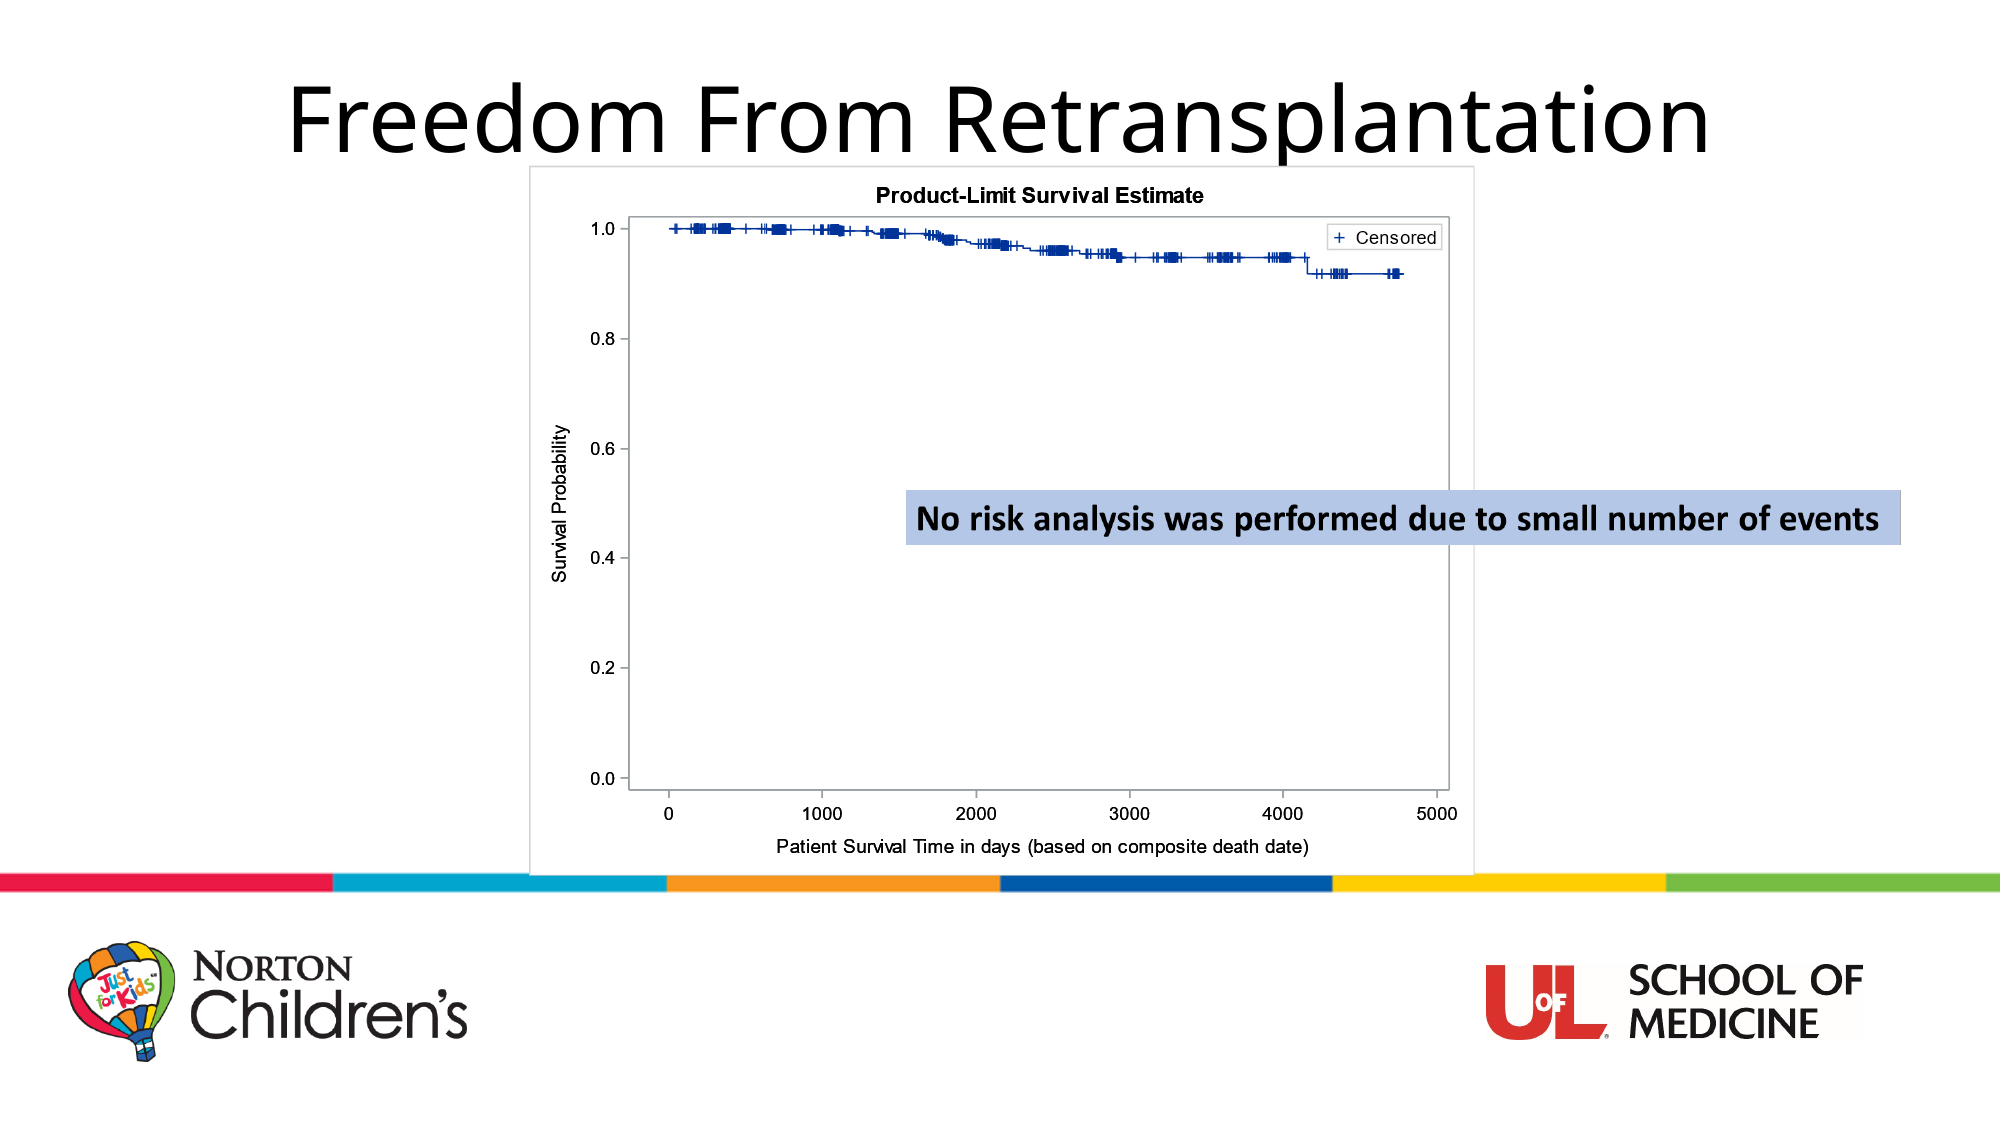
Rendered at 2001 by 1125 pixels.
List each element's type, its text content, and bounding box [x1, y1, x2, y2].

picture [68, 941, 467, 1062]
picture [0, 0, 2000, 896]
title Freedom From Retransplantation [137, 14, 1863, 232]
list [528, 165, 1475, 876]
picture [1486, 964, 1863, 1040]
